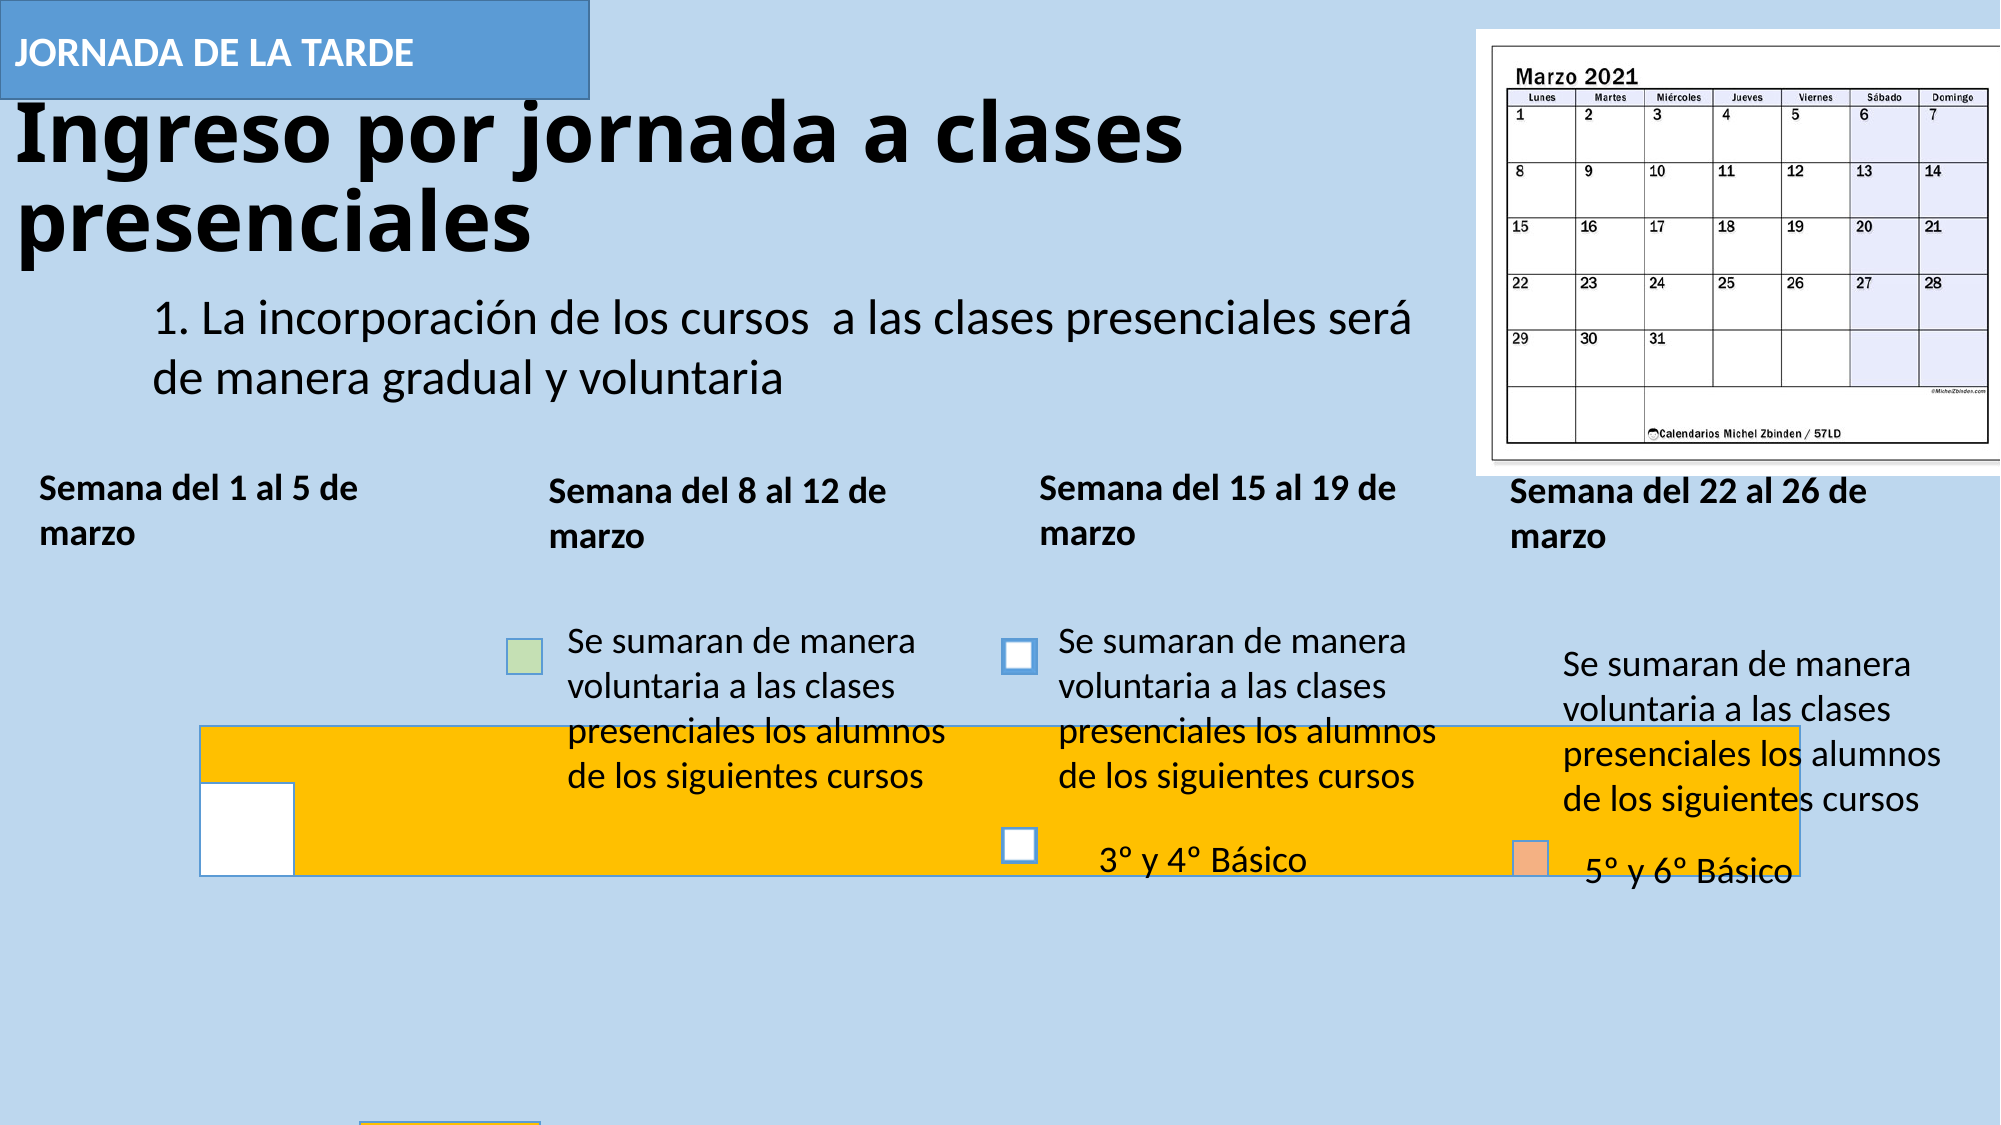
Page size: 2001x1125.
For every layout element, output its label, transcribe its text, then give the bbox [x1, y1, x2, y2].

text_box 1. La incorporación de los cursos a las clases presenciales será de manera gradual y voluntaria [137, 277, 1476, 412]
text_box JORNADA DE LA TARDE [0, 0, 590, 100]
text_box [0, 456, 2000, 1125]
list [1476, 29, 2000, 476]
title Ingreso por jornada a clases presenciales [0, 71, 1476, 289]
